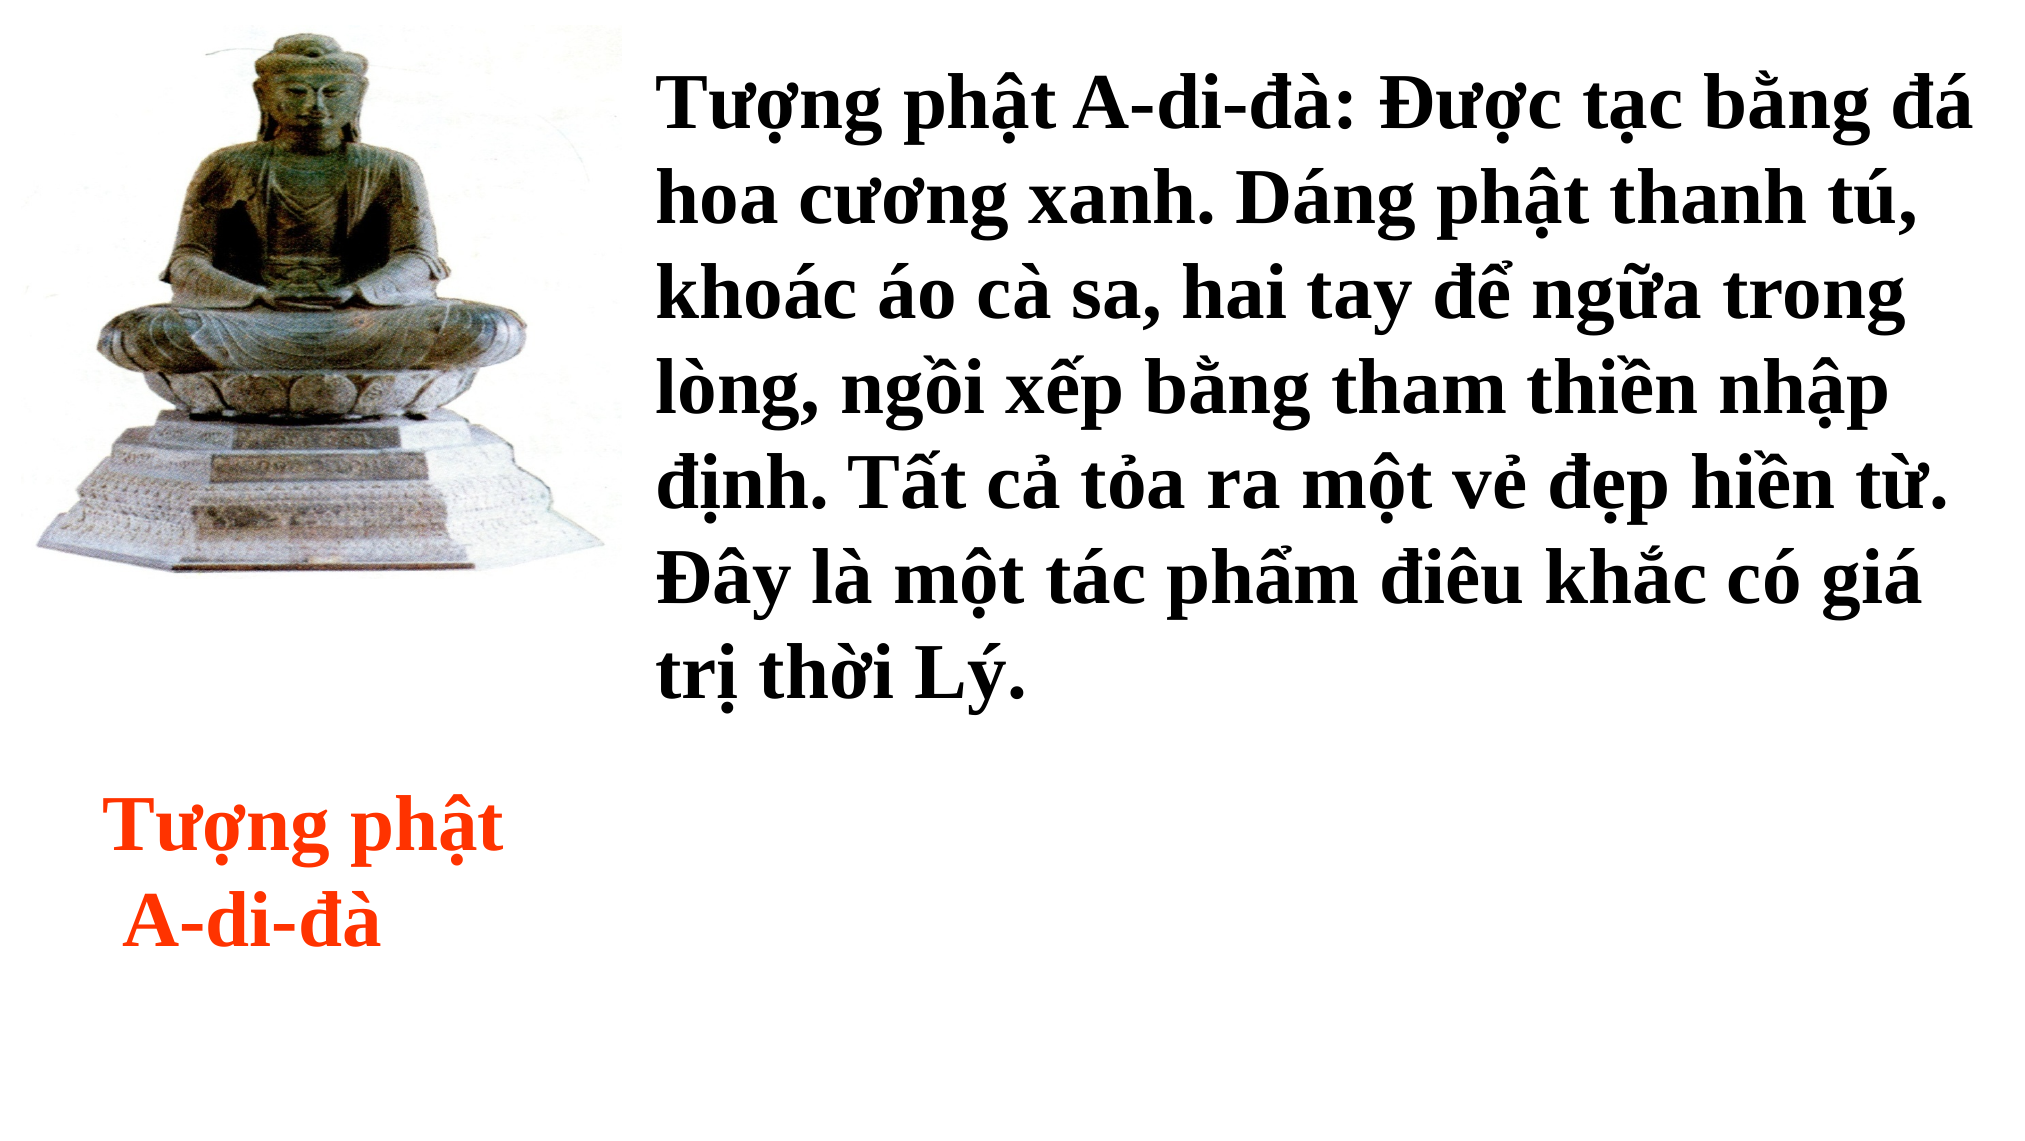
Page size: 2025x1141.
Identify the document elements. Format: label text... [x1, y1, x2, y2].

text_box Tượng phật A-di-đà: Được tạc bằng đá hoa cương xanh. Dáng phật thanh tú, khoác áo cà sa, hai tay để ngữa trong lòng, ngồi xếp bằng tham thiền nhập định. Tất cả tỏa ra một vẻ đẹp hiền từ. Đây là một tác phẩm điêu khắc có giá trị thời Lý. [637, 40, 2003, 724]
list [21, 25, 622, 579]
text_box Tượng phật A-di-đà [84, 785, 692, 948]
